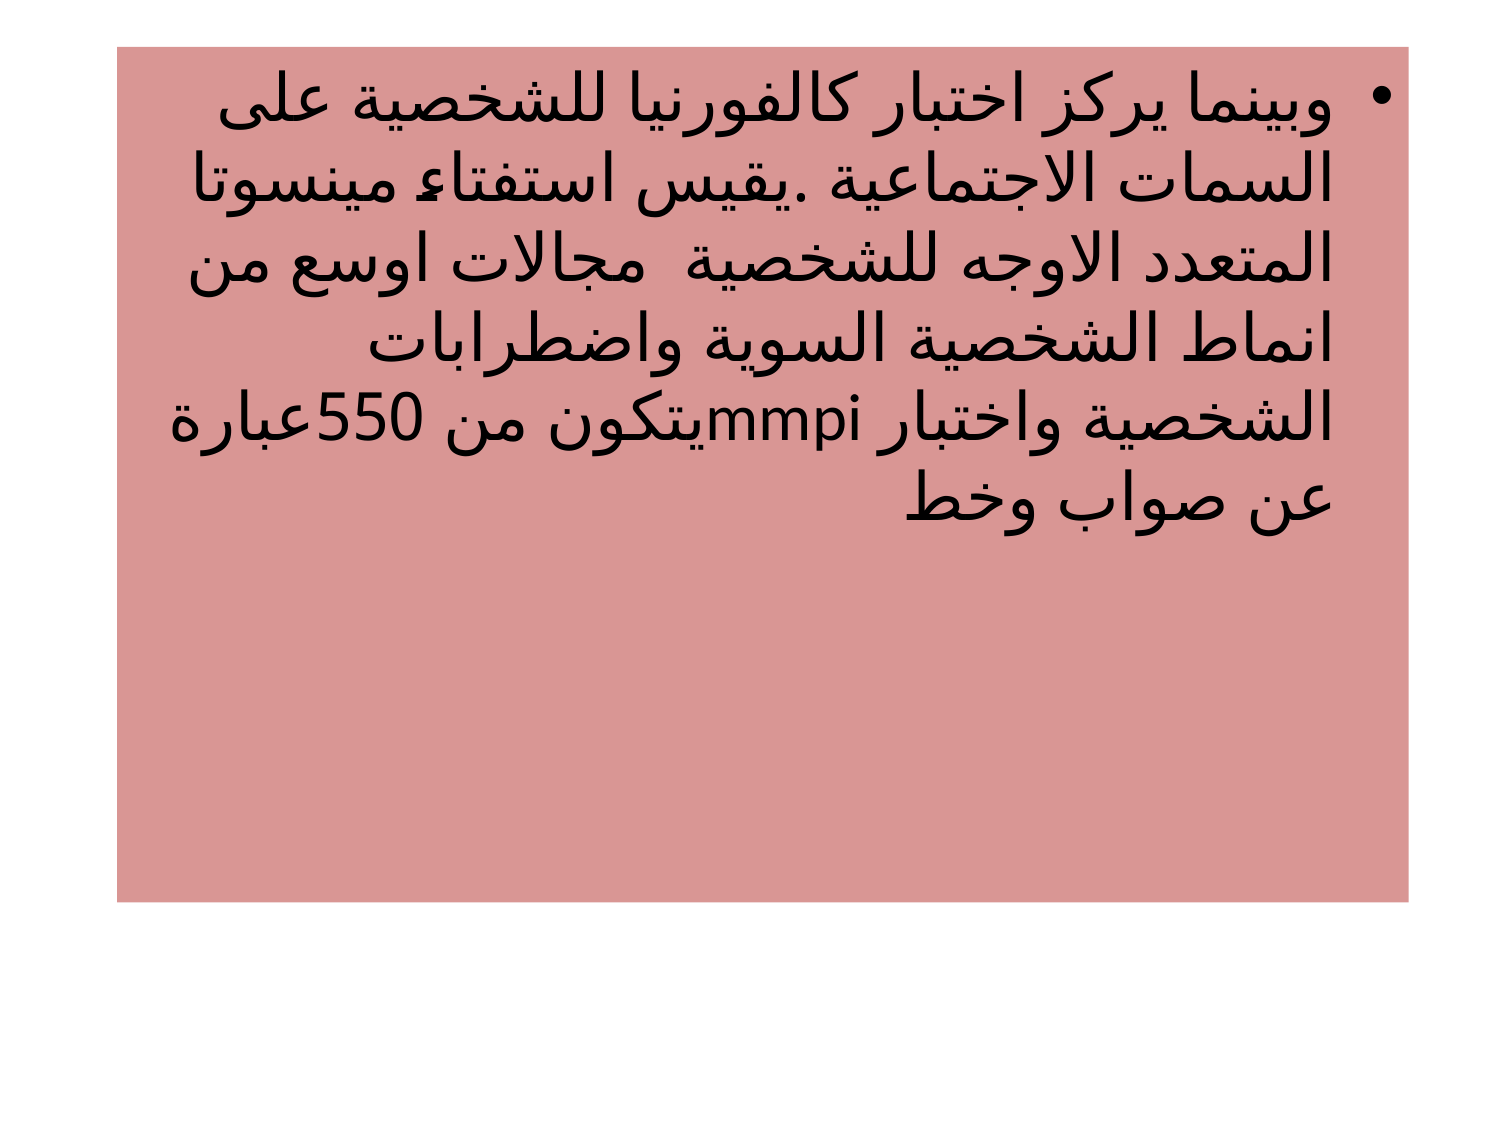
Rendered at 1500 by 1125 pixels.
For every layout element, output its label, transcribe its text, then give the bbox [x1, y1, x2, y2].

list وبينما يركز اختبار كالفورنيا للشخصية على السمات الاجتماعية .يقيس استفتاء مينسوتا المتعدد الاوجه للشخصية مجالات اوسع من انماط الشخصية السوية واضطرابات الشخصية واختبار mmpiيتكون من 550عبارة عن صواب وخط [117, 46, 1409, 903]
